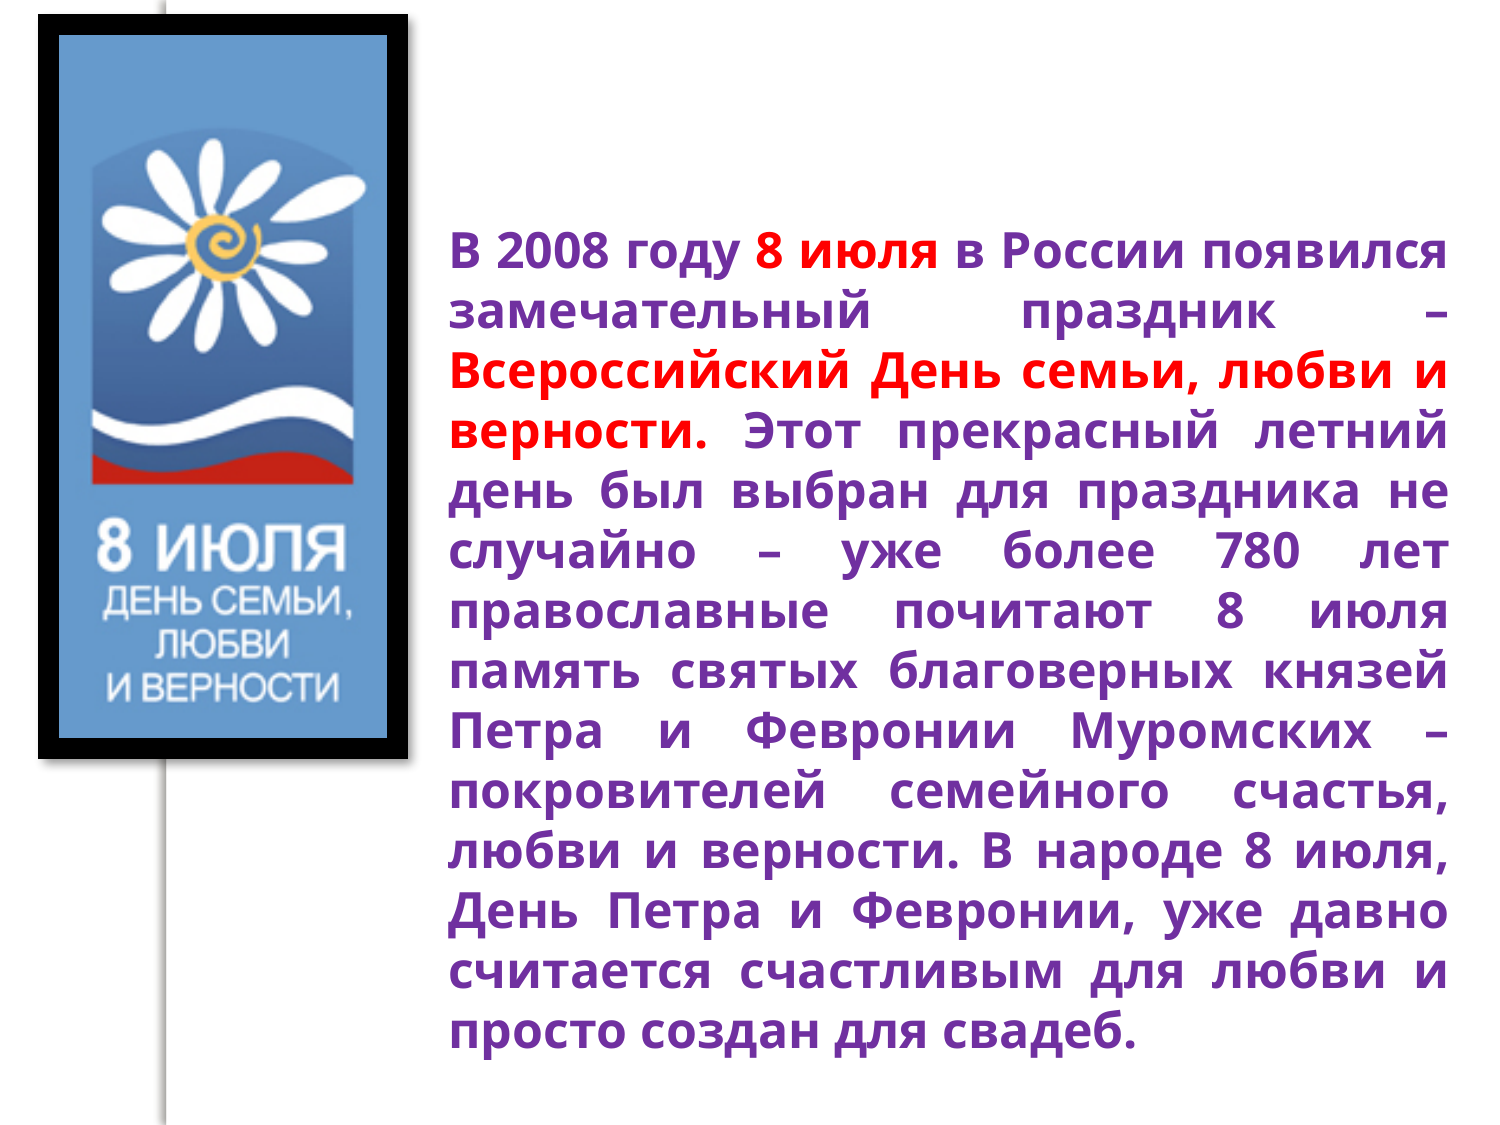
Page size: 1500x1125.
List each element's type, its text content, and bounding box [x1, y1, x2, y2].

picture [58, 34, 387, 739]
text_box В 2008 году 8 июля в России появился замечательный праздник – Всероссийский День семьи, любви и верности. Этот прекрасный летний день был выбран для праздника не случайно – уже более 780 лет православные почитают 8 июля память святых благоверных князей Петра и Февронии Муромских – покровителей семейного счастья, любви и верности. В народе 8 июля, День Петра и Февронии, уже давно считается счастливым для любви и просто создан для свадеб. [433, 210, 1465, 1066]
